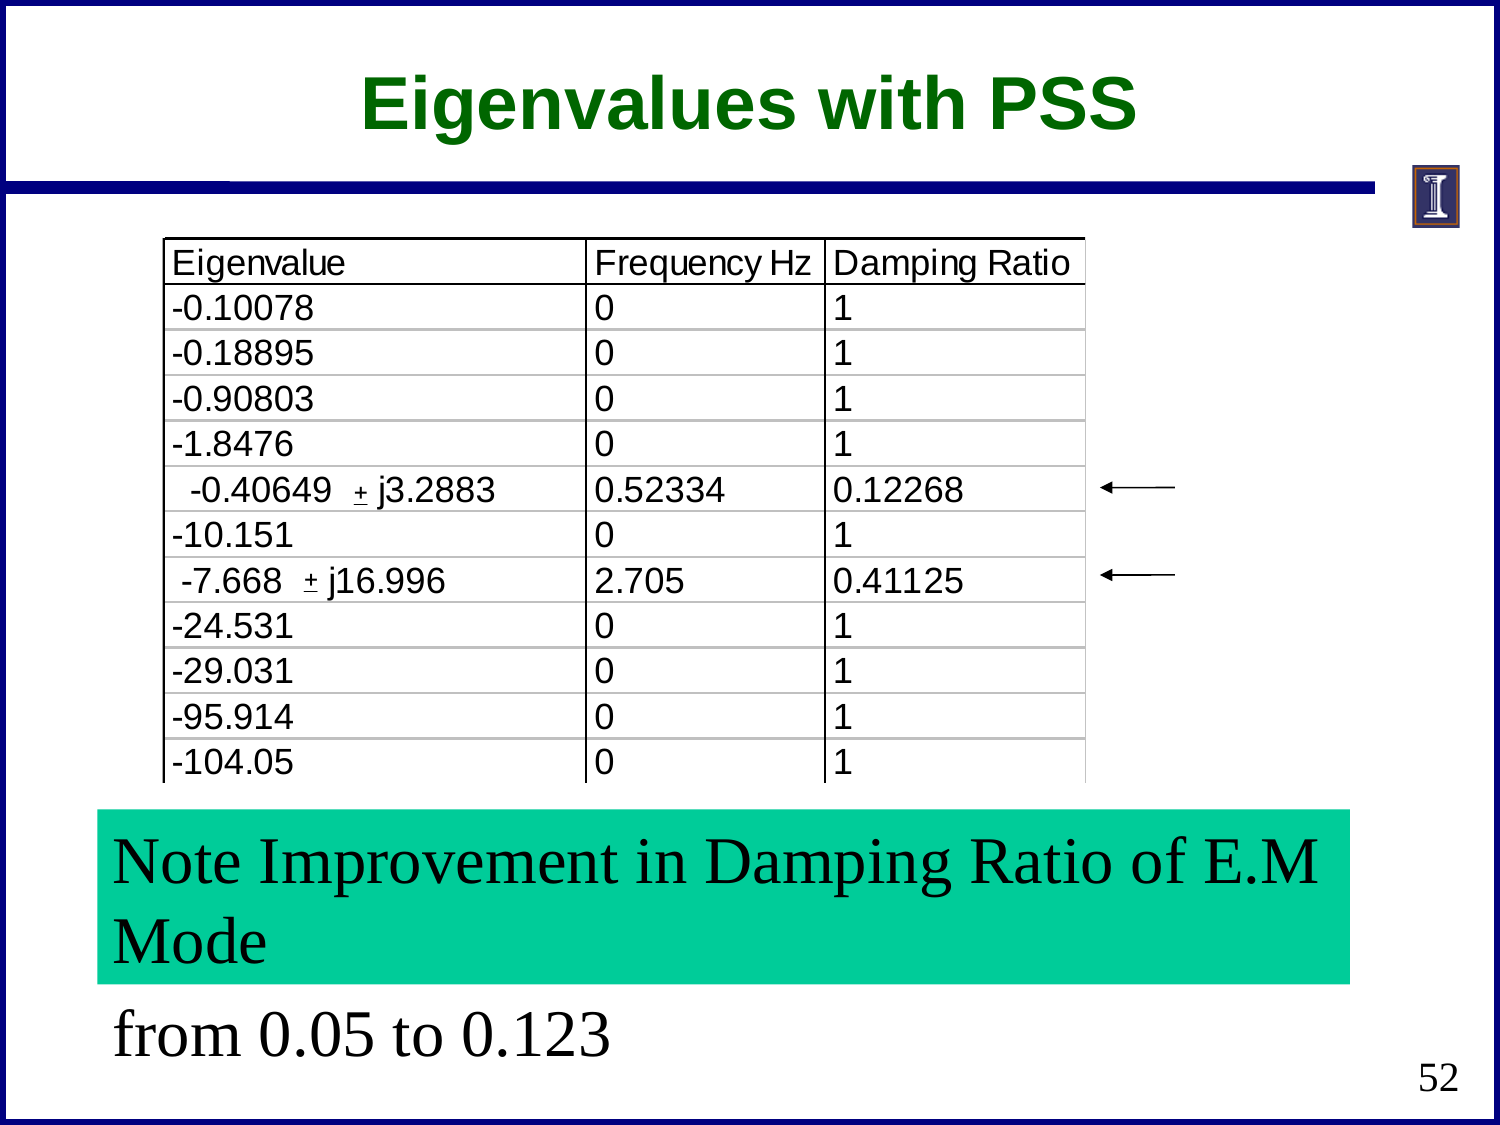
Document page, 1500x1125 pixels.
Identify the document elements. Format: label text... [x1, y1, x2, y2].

slide_number 52 [1162, 1037, 1476, 1113]
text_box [162, 237, 1088, 786]
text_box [349, 474, 374, 511]
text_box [299, 562, 324, 599]
title Eigenvalues with PSS [112, 37, 1388, 163]
text_box [1099, 568, 1175, 582]
list Note Improvement in Damping Ratio of E.M Mode from 0.05 to 0.123 [97, 809, 1350, 985]
text_box [1099, 481, 1175, 494]
picture [1412, 165, 1460, 228]
